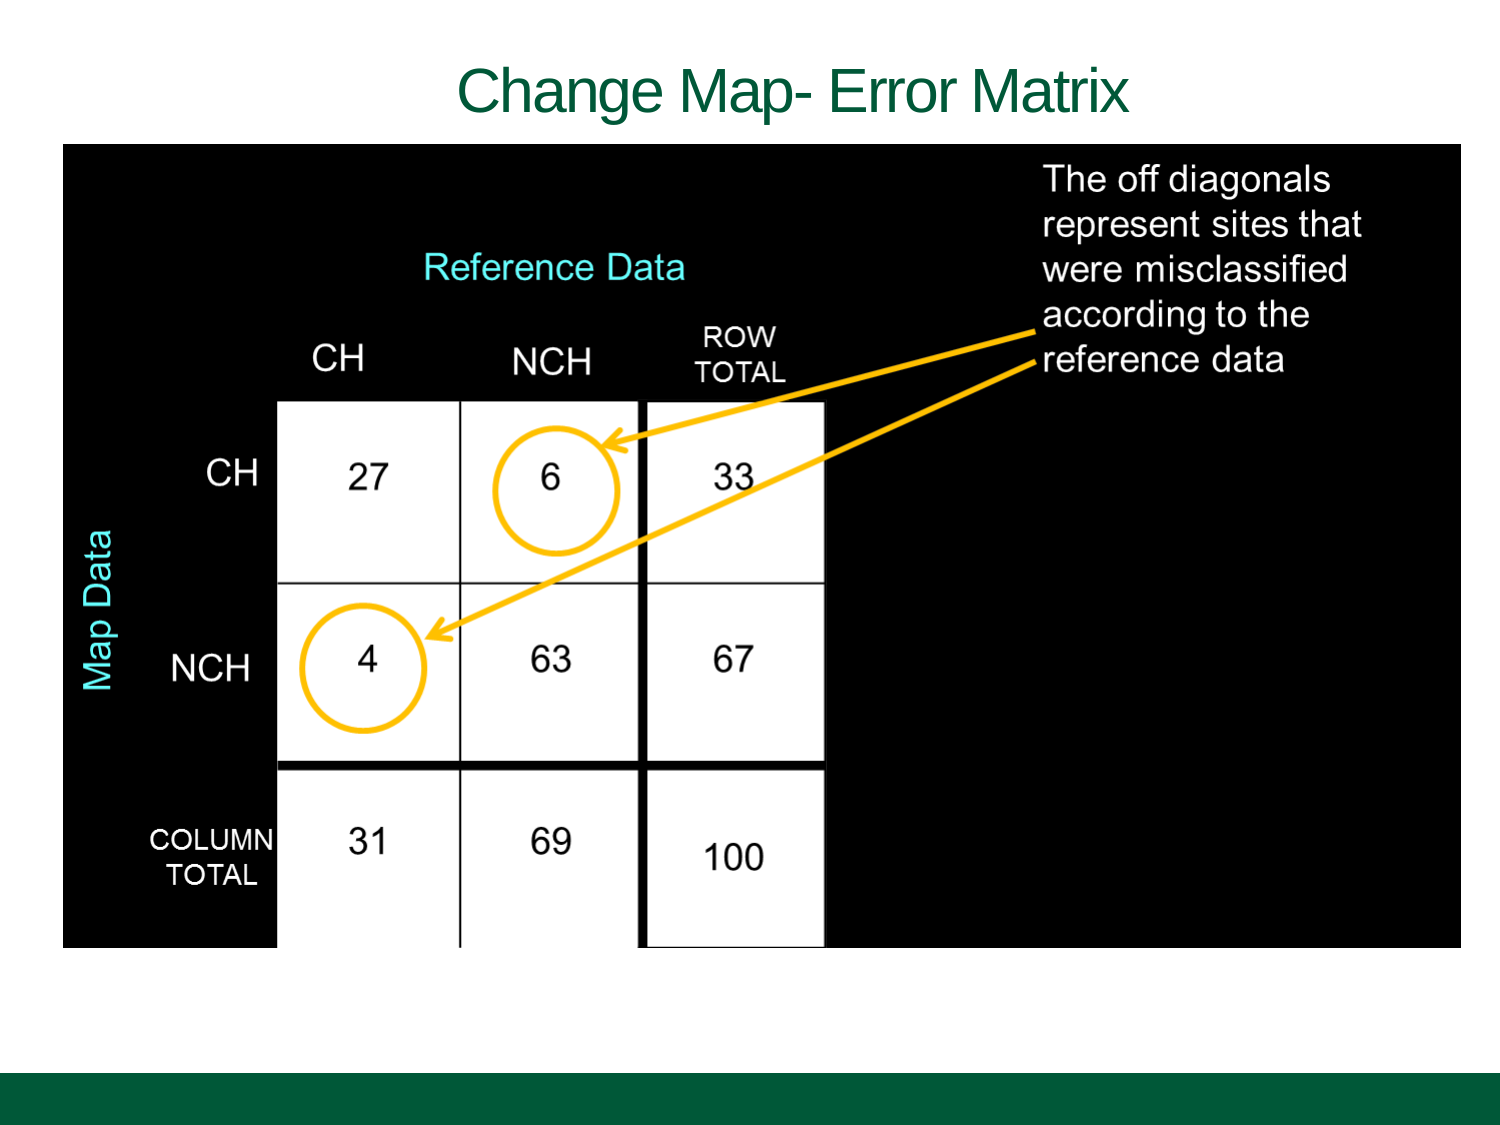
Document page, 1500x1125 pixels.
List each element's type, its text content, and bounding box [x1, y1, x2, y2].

title Change Map- Error Matrix [125, 42, 1463, 133]
picture [62, 143, 1462, 948]
